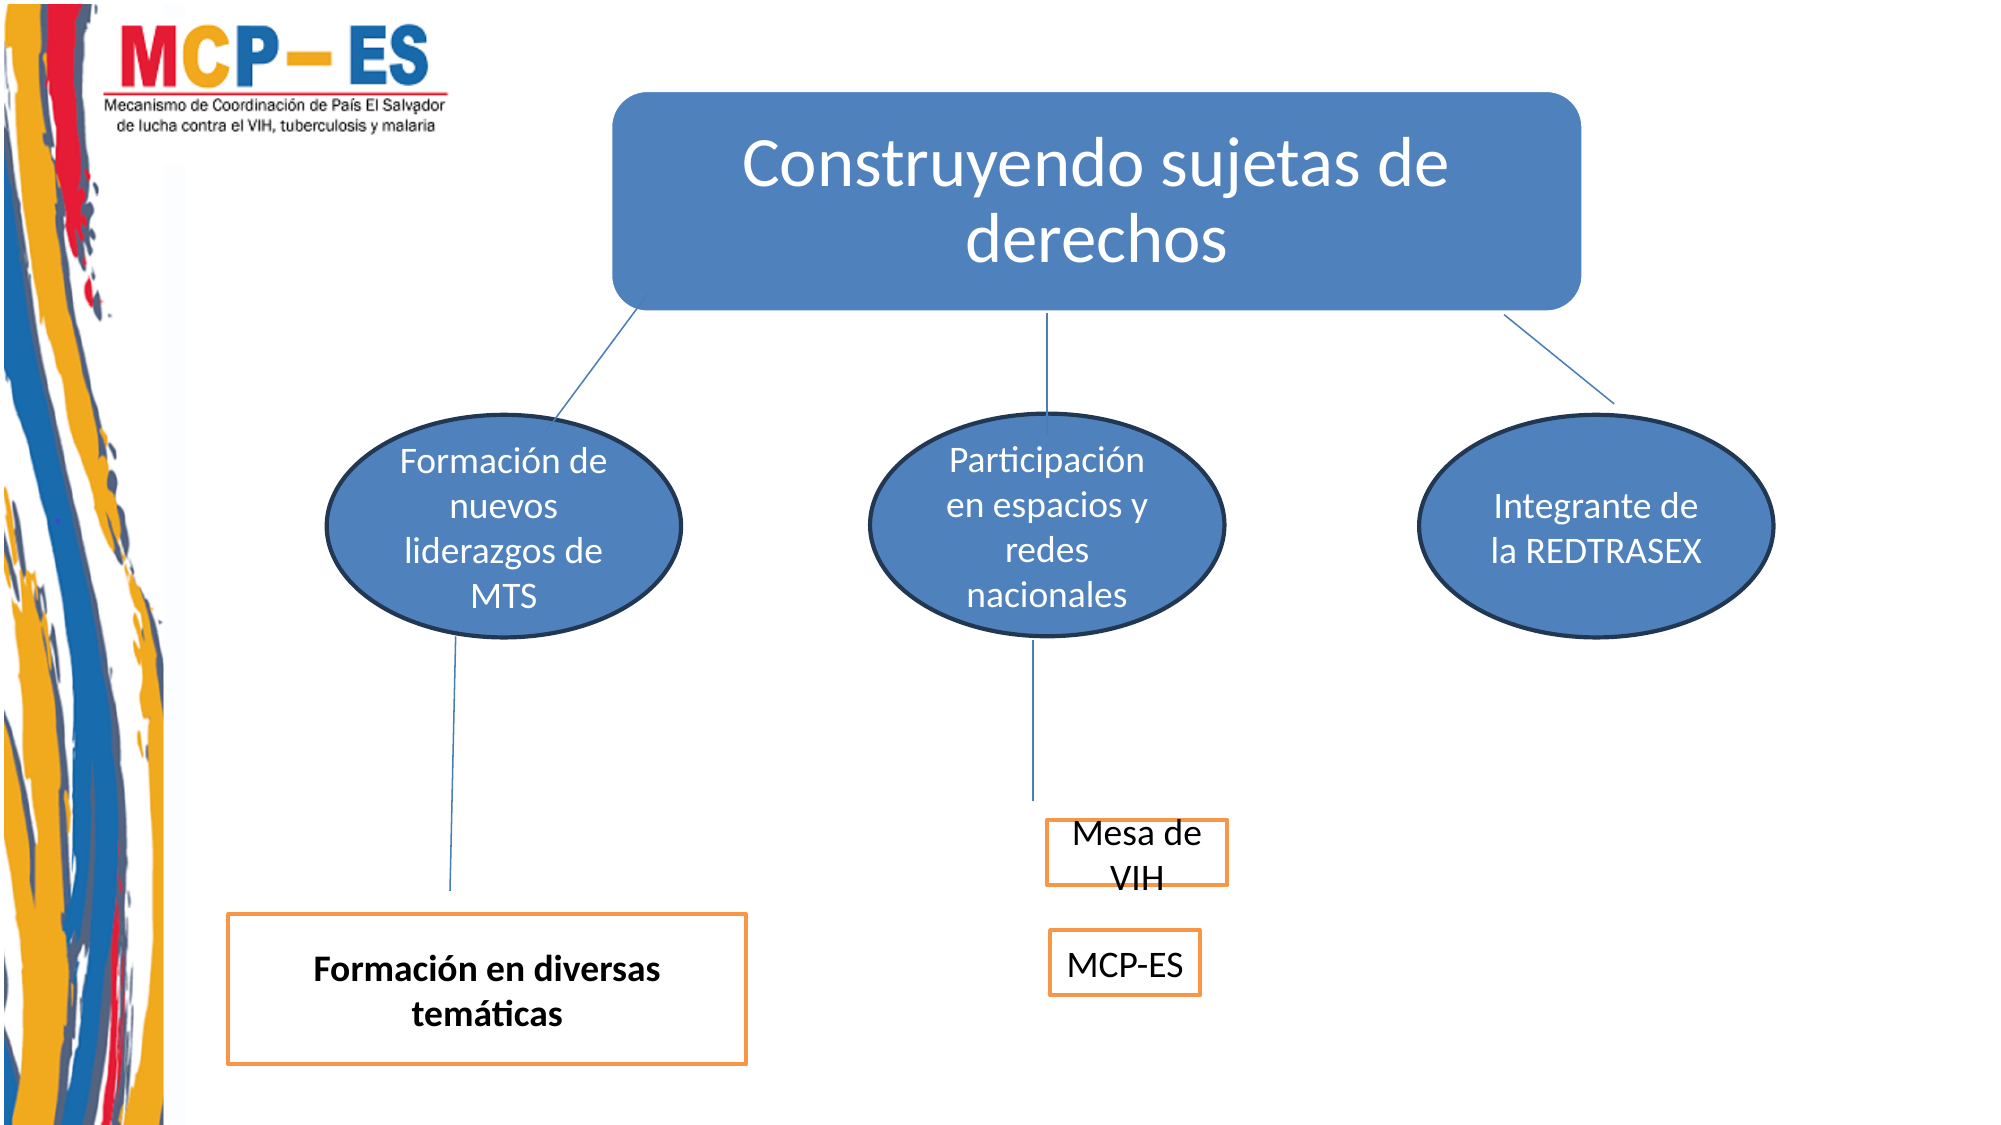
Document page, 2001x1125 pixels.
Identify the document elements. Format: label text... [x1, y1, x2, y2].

text_box MCP-ES [1048, 928, 1202, 997]
picture [4, 4, 483, 1125]
text_box Integrante de la REDTRASEX [1416, 412, 1776, 640]
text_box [609, 89, 1584, 313]
text_box Formación de nuevos liderazgos de MTS [324, 412, 684, 640]
text_box Formación en diversas temáticas [226, 912, 748, 1066]
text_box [449, 636, 456, 892]
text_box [1503, 314, 1615, 405]
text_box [545, 294, 648, 433]
text_box Mesa de VIH [1045, 818, 1229, 887]
text_box Participación en espacios y redes nacionales [867, 411, 1227, 639]
